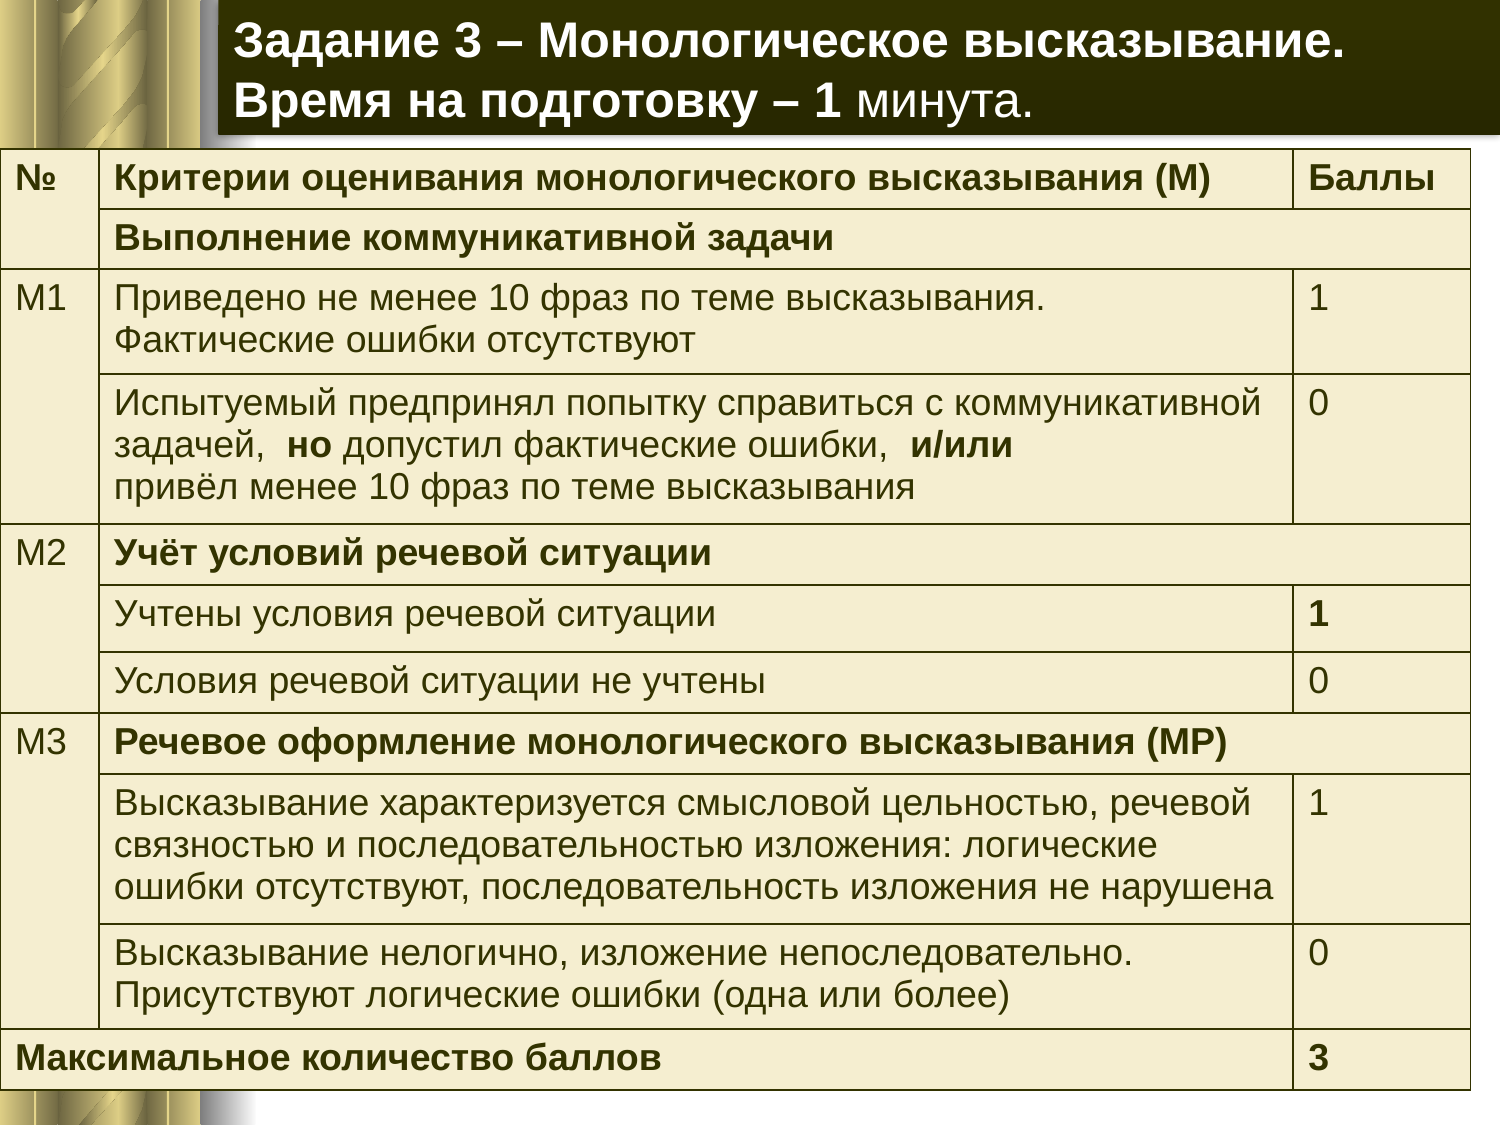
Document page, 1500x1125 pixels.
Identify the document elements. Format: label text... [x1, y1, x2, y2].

table_cell М2 [1, 525, 98, 712]
table_header № [1, 150, 98, 268]
table_cell Учёт условий речевой ситуации [100, 525, 1470, 584]
table_header Критерии оценивания монологического высказывания (М) [100, 150, 1292, 208]
table_cell 1 [1294, 270, 1470, 373]
table_cell 1 [1294, 586, 1470, 651]
table_cell Речевое оформление монологического высказывания (МР) [100, 714, 1470, 773]
table_cell Максимальное количество баллов [1, 1030, 1292, 1089]
table_cell Учтены условия речевой ситуации [100, 586, 1292, 651]
text_box Задание 3 – Монологическое высказывание. Время на подготовку – 1 минута. [218, 0, 1500, 135]
table_cell М3 [1, 714, 98, 1028]
table_cell Приведено не менее 10 фраз по теме высказывания. Фактические ошибки отсутствуют [100, 270, 1292, 373]
table_cell 0 [1294, 925, 1470, 1028]
table_cell М1 [1, 270, 98, 523]
table_cell 0 [1294, 653, 1470, 712]
table_cell 0 [1294, 375, 1470, 523]
table_cell 1 [1294, 775, 1470, 923]
table_cell 3 [1294, 1030, 1470, 1089]
table_cell Испытуемый предпринял попытку справиться с коммуникативной задачей, но допустил фактические ошибки, и/или привёл менее 10 фраз по теме высказывания [100, 375, 1292, 523]
table_cell Высказывание нелогично, изложение непоследовательно. Присутствуют логические ошибки (одна или более) [100, 925, 1292, 1028]
table_cell Выполнение коммуникативной задачи [100, 210, 1470, 268]
table_cell Высказывание характеризуется смысловой цельностью, речевой связностью и последовательностью изложения: логические ошибки отсутствуют, последовательность изложения не нарушена [100, 775, 1292, 923]
table_header Баллы [1294, 150, 1470, 208]
table_cell Условия речевой ситуации не учтены [100, 653, 1292, 712]
